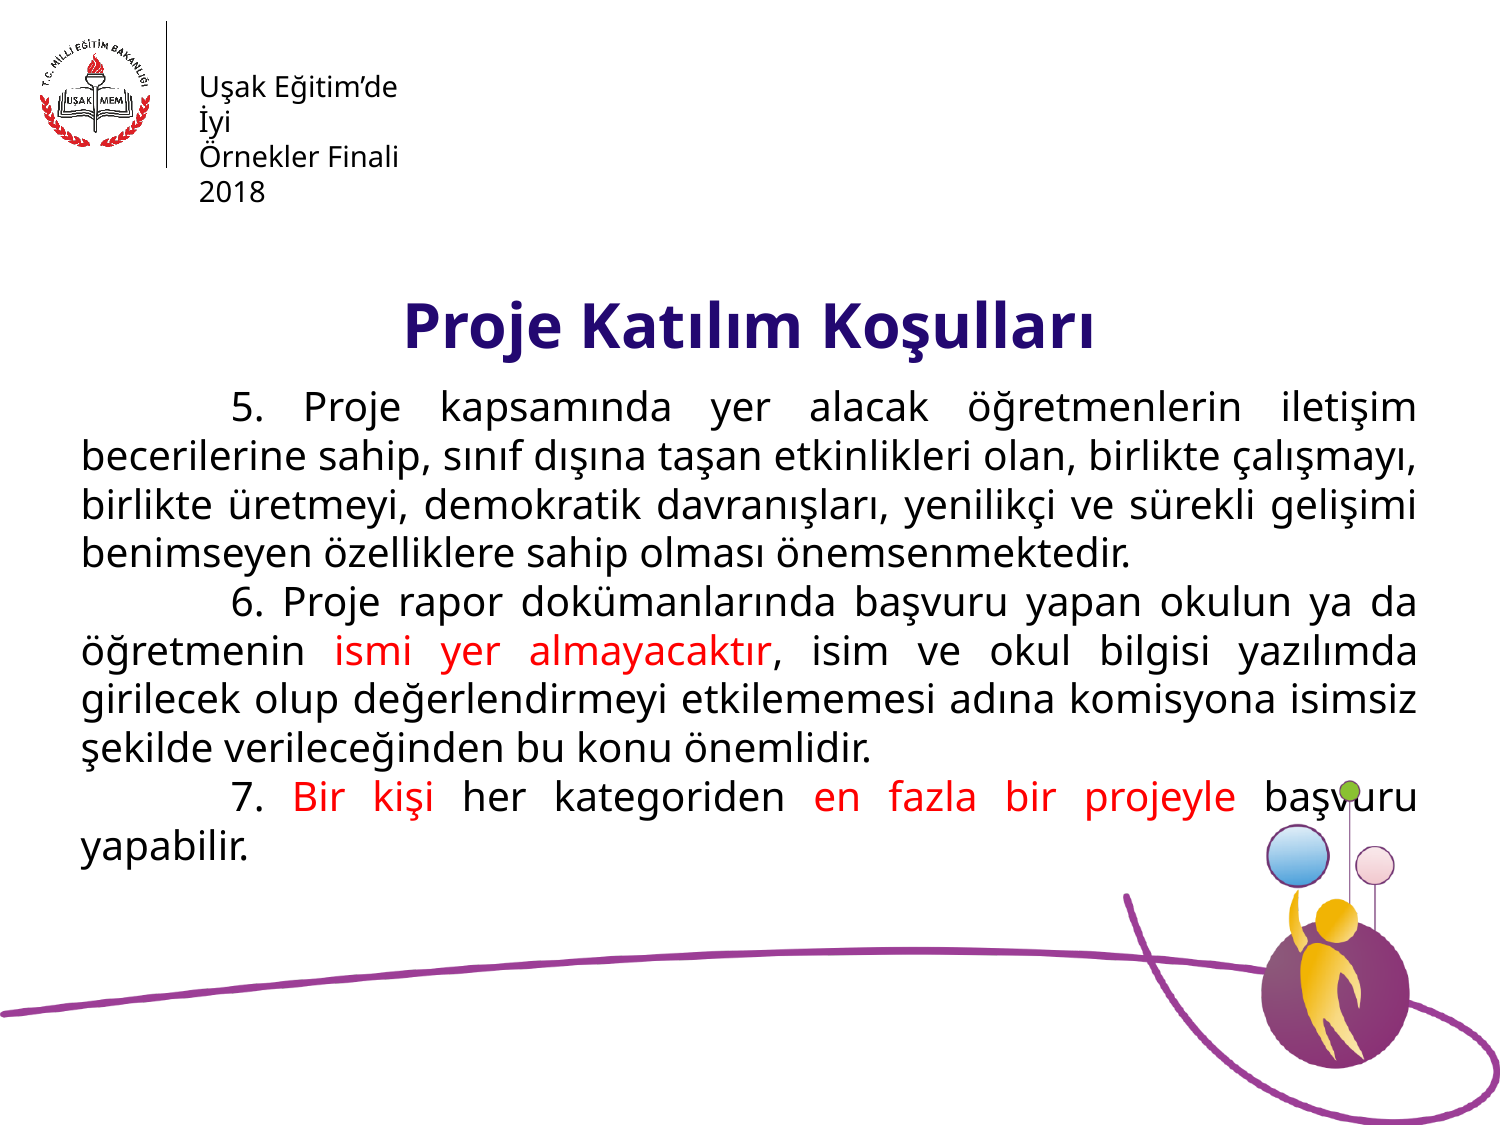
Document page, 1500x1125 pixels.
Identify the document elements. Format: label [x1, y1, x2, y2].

text_box [0, 21, 1500, 1125]
